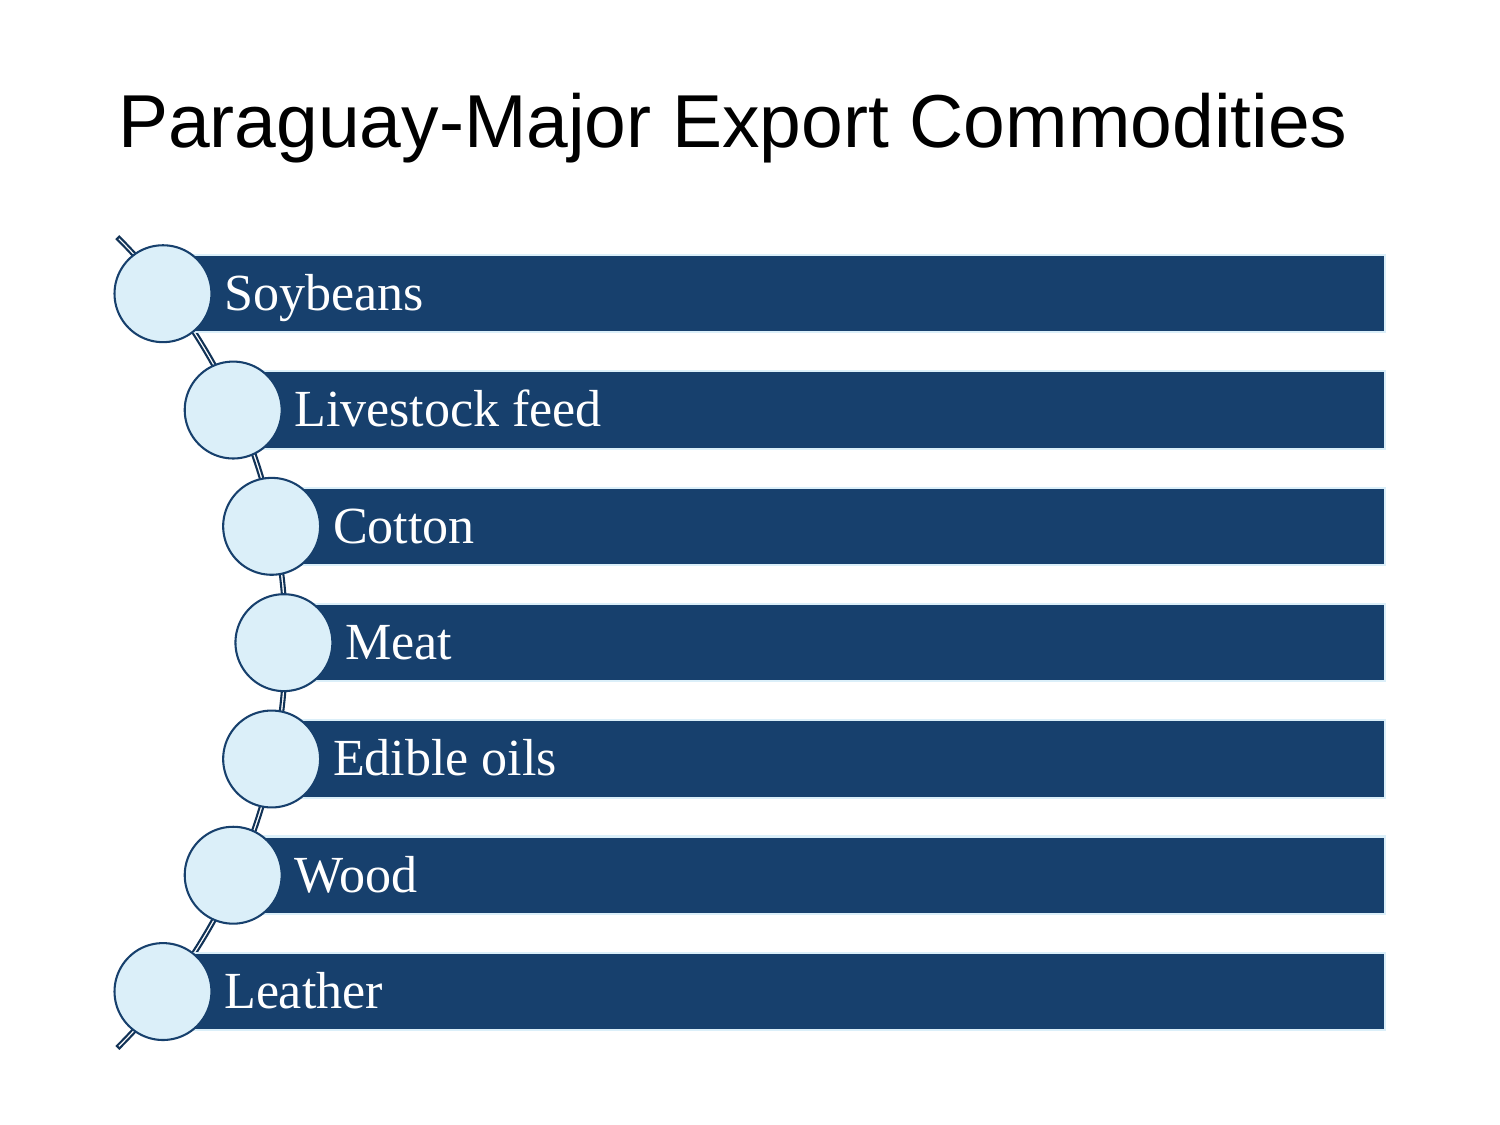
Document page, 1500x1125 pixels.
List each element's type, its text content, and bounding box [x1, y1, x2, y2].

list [103, 216, 1397, 1070]
title Paraguay-Major Export Commodities [103, 59, 1397, 187]
